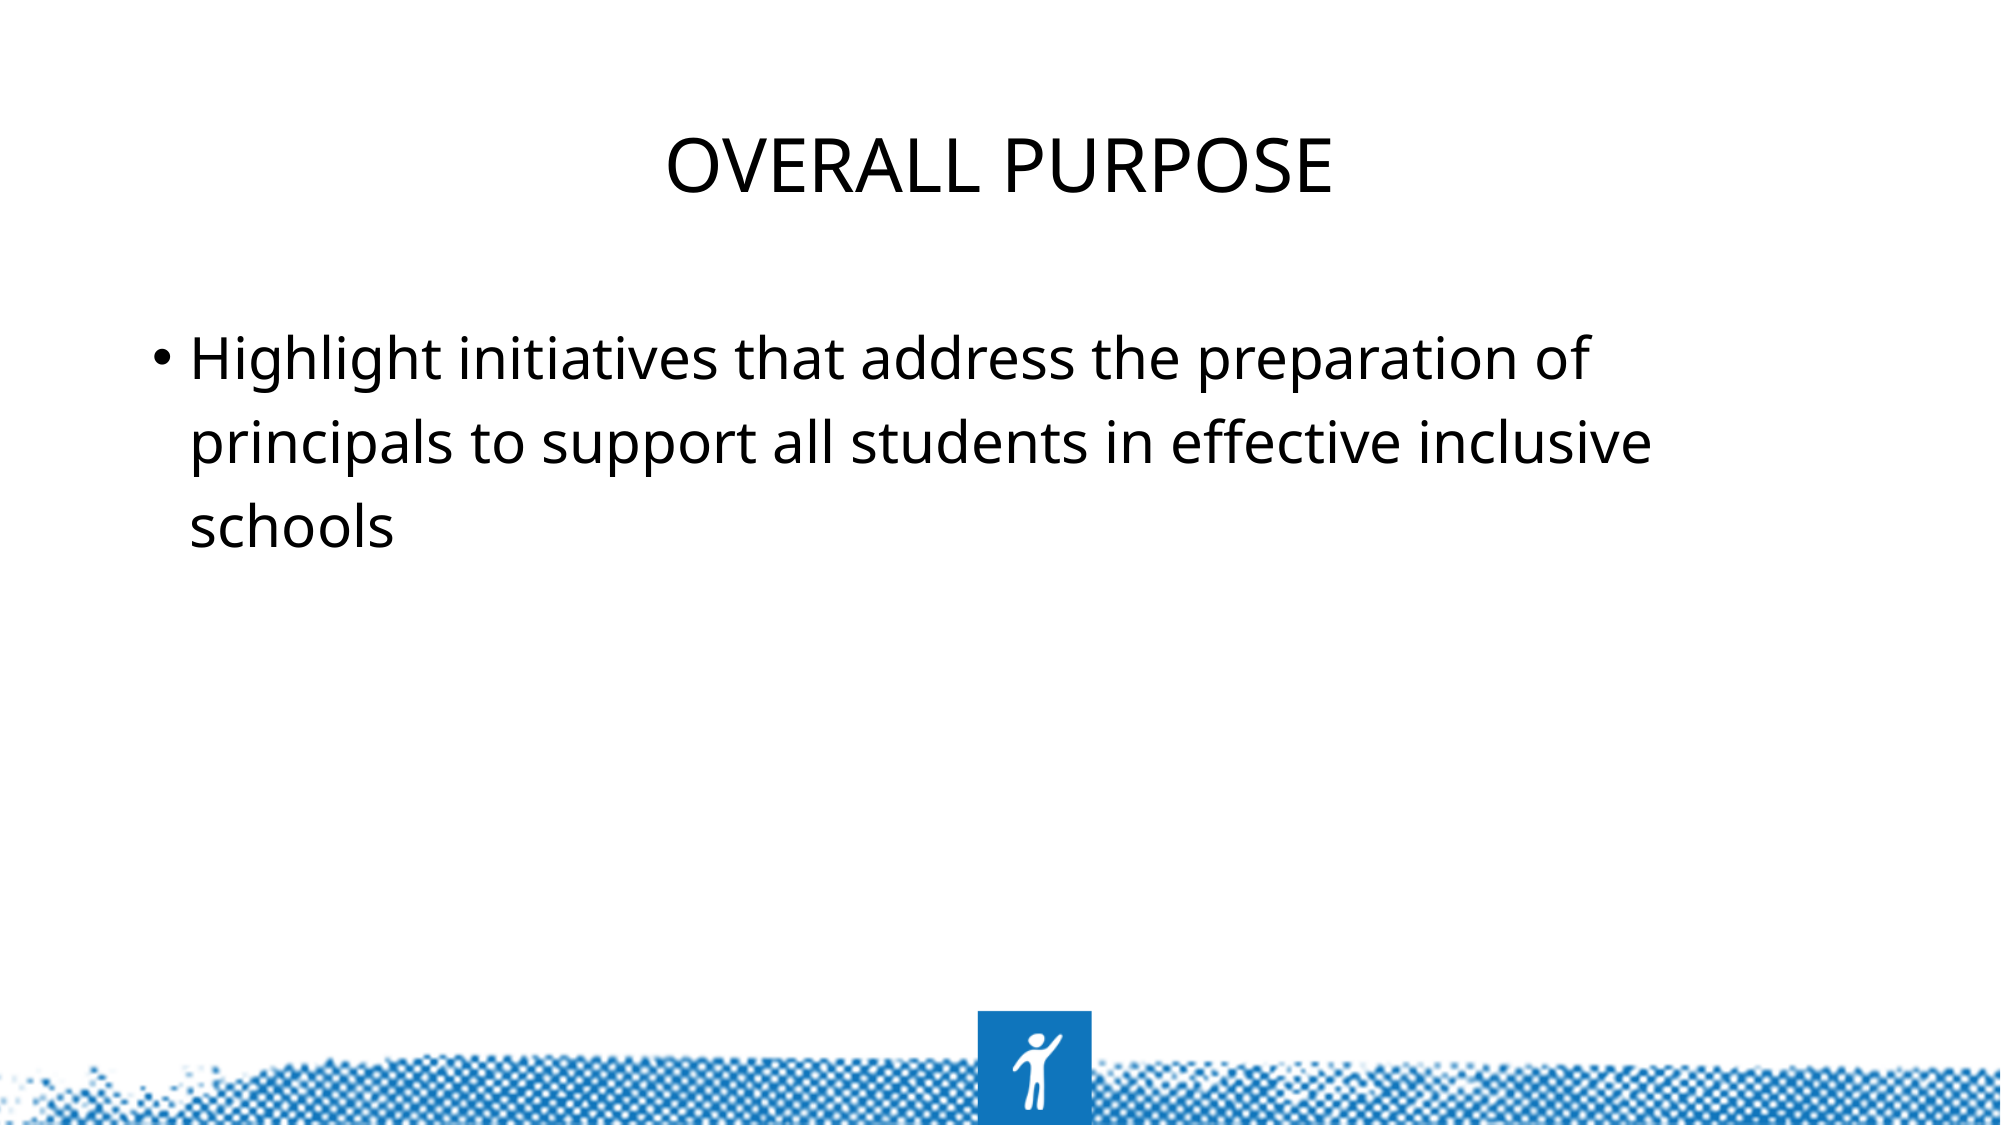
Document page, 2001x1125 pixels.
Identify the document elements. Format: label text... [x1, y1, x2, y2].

picture [0, 0, 2001, 1125]
list Highlight initiatives that address the preparation of principals to support all students in effective inclusive schools [137, 299, 1863, 995]
title Overall Purpose [137, 59, 1863, 278]
